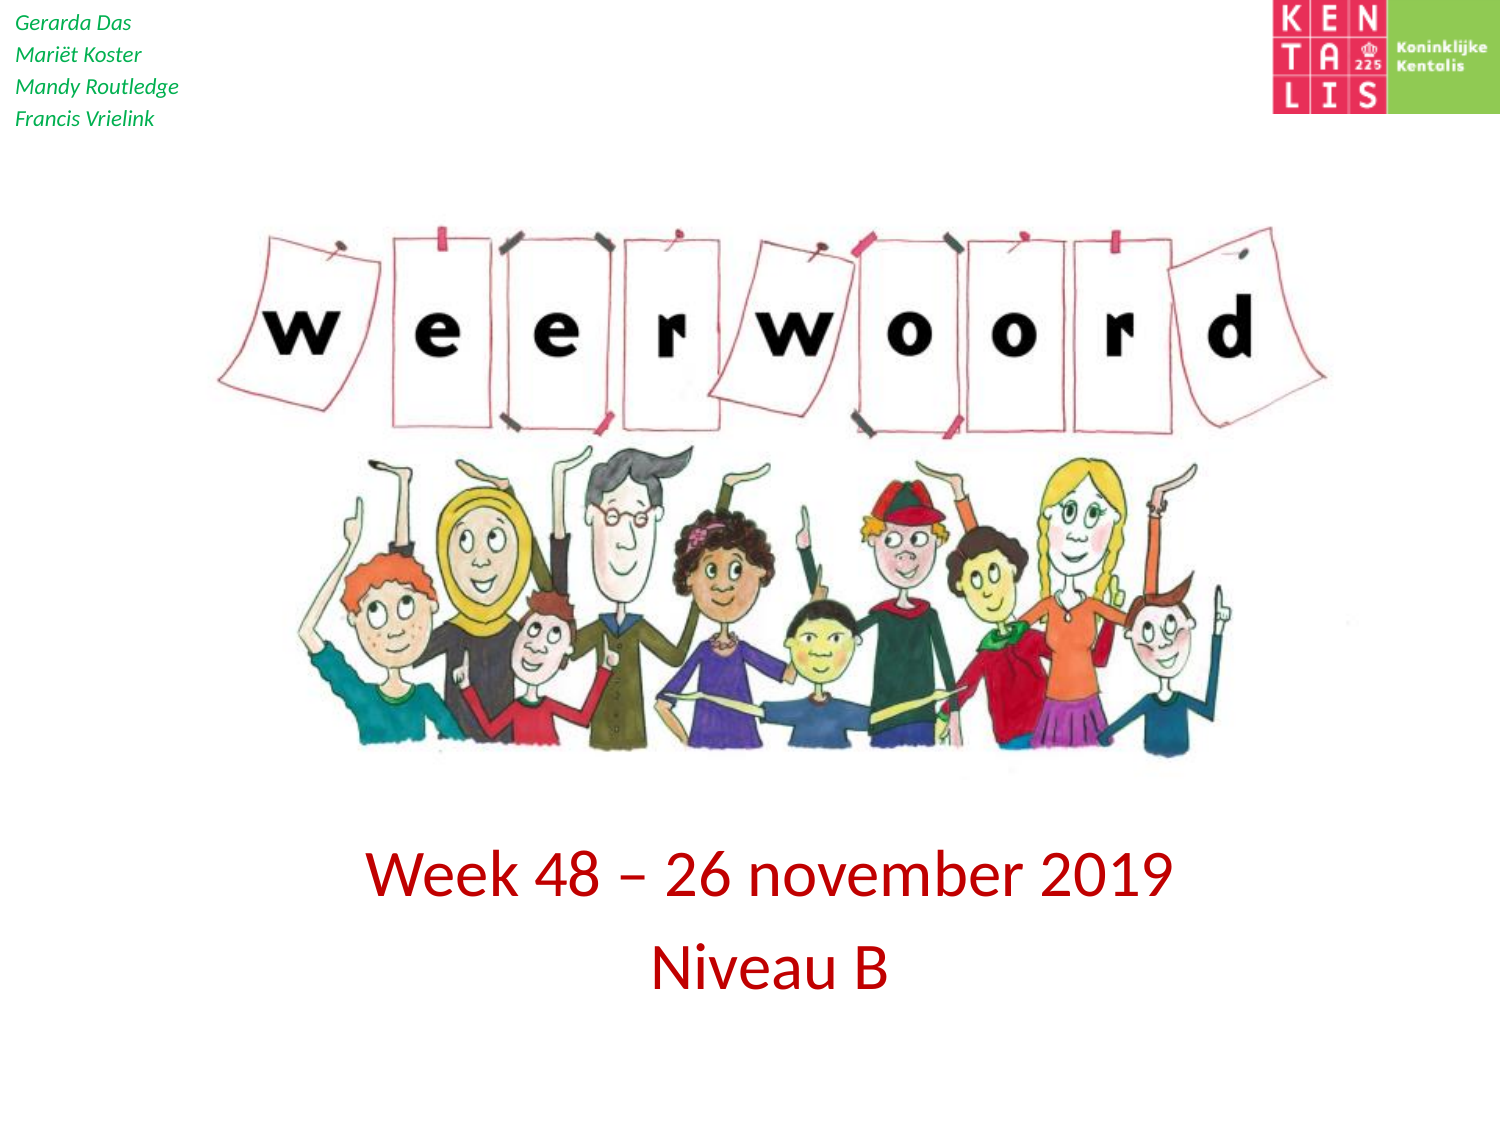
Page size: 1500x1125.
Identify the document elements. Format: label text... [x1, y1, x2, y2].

text_box Gerarda Das Mariët Koster Mandy Routledge Francis Vrielink [0, 0, 420, 197]
subtitle Week 48 – 26 november 2019 Niveau B [194, 822, 1346, 1035]
picture [182, 176, 1359, 780]
picture [1272, 0, 1500, 114]
